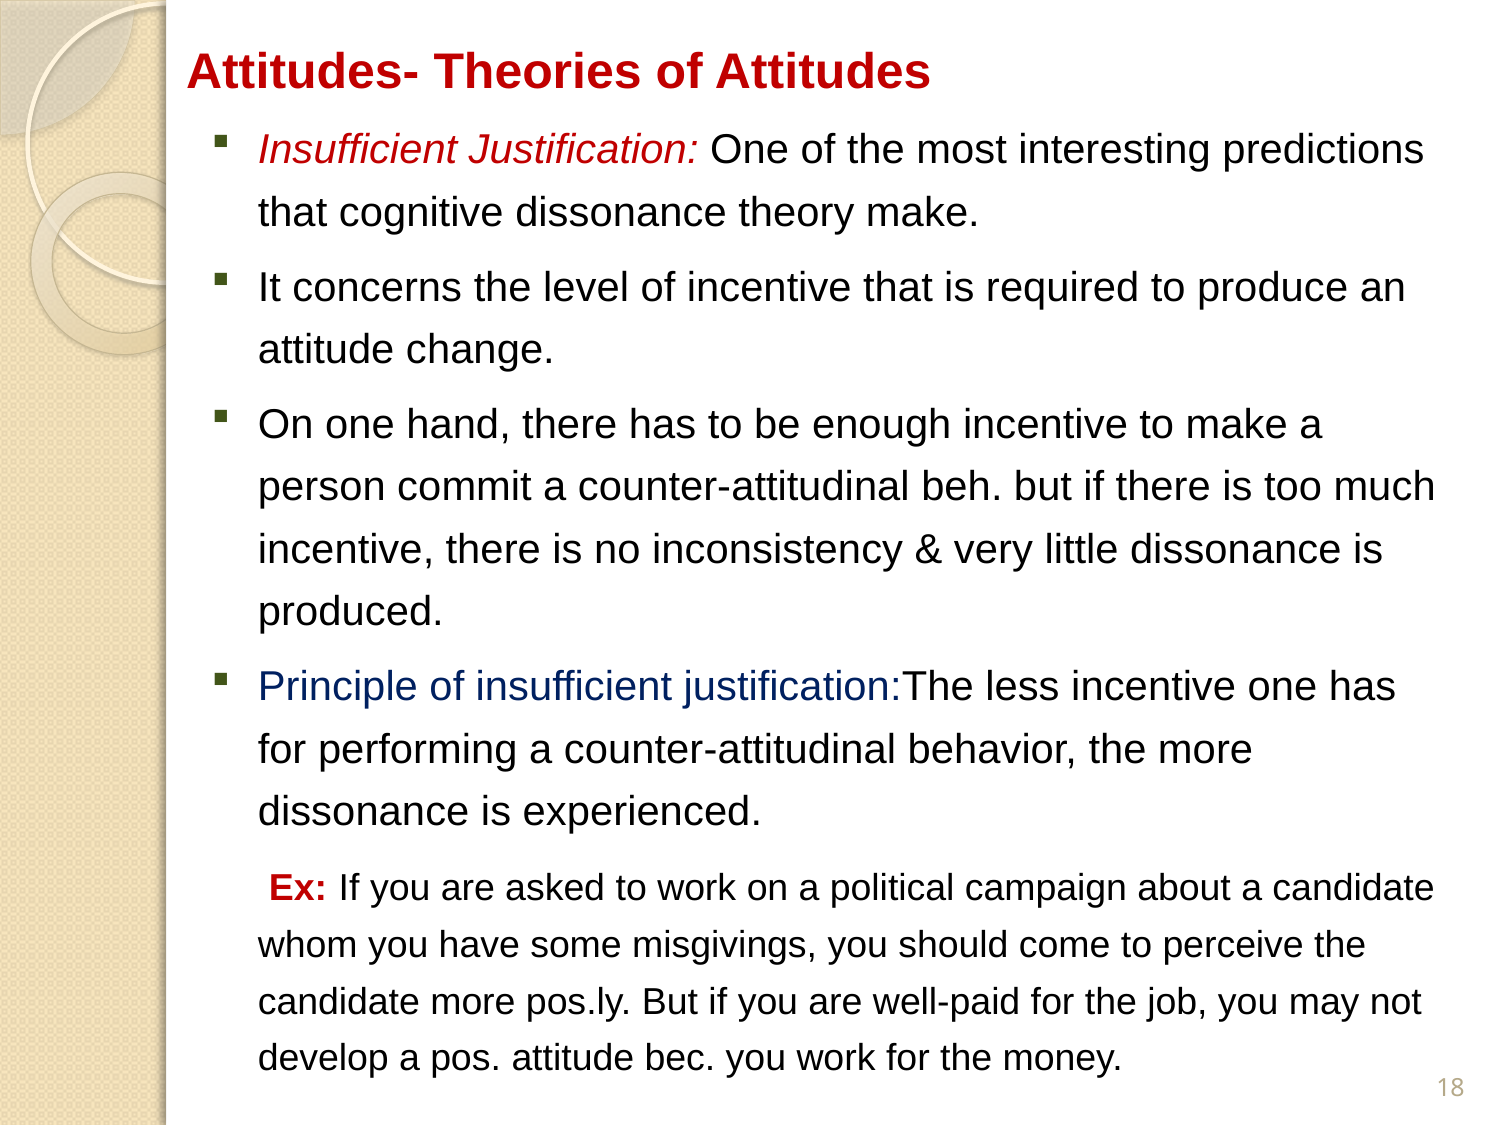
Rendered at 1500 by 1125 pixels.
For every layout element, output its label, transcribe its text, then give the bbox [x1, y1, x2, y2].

list Insufficient Justification: One of the most interesting predictions that cognitive dissonance theory make. It concerns the level of incentive that is required to produce an attitude change. On one hand, there has to be enough incentive to make a person commit a counter-attitudinal beh. but if there is too much incentive, there is no inconsistency & very little dissonance is produced. Principle of insufficient justification:The less incentive one has for performing a counter-attitudinal behavior, the more dissonance is experienced. Ex: If you are asked to work on a political campaign about a candidate whom you have some misgivings, you should come to perceive the candidate more pos.ly. But if you are well-paid for the job, you may not develop a pos. attitude bec. you work for the money. [182, 101, 1459, 914]
title Attitudes- Theories of Attitudes [171, 0, 1402, 171]
slide_number 18 [1413, 1034, 1488, 1113]
